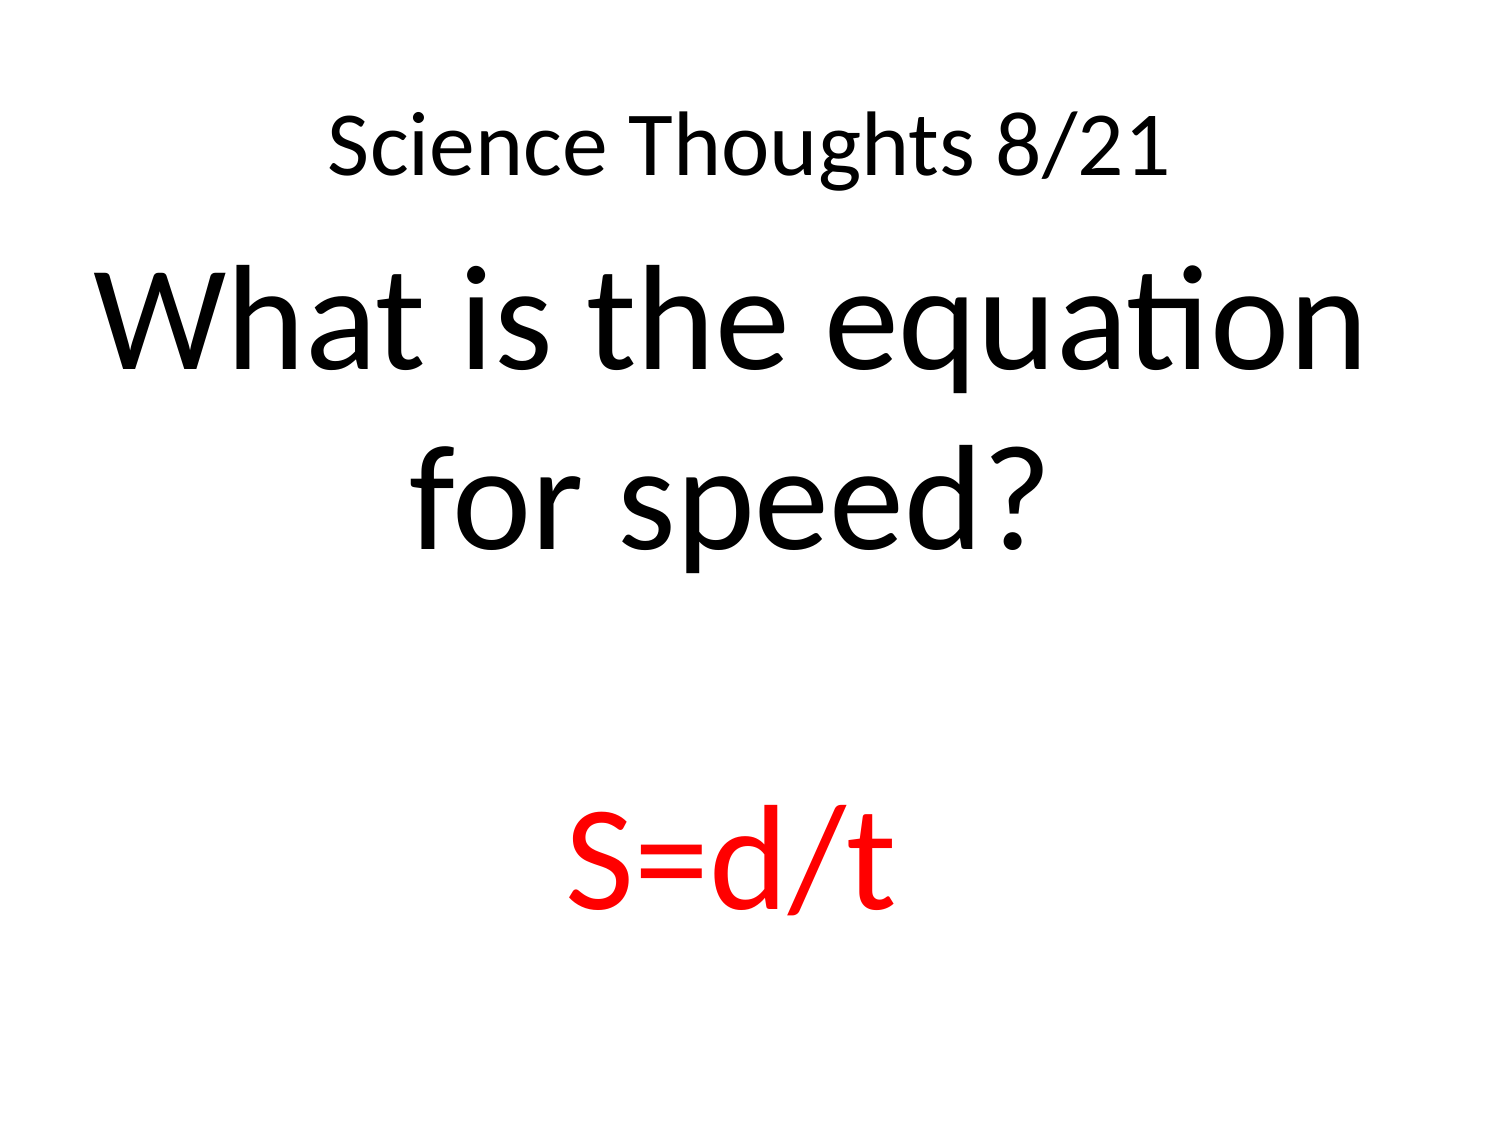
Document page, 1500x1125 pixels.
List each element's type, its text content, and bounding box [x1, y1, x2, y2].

text_box What is the equation for speed? S=d/t [75, 212, 1388, 948]
title Science Thoughts 8/21 [75, 45, 1425, 233]
